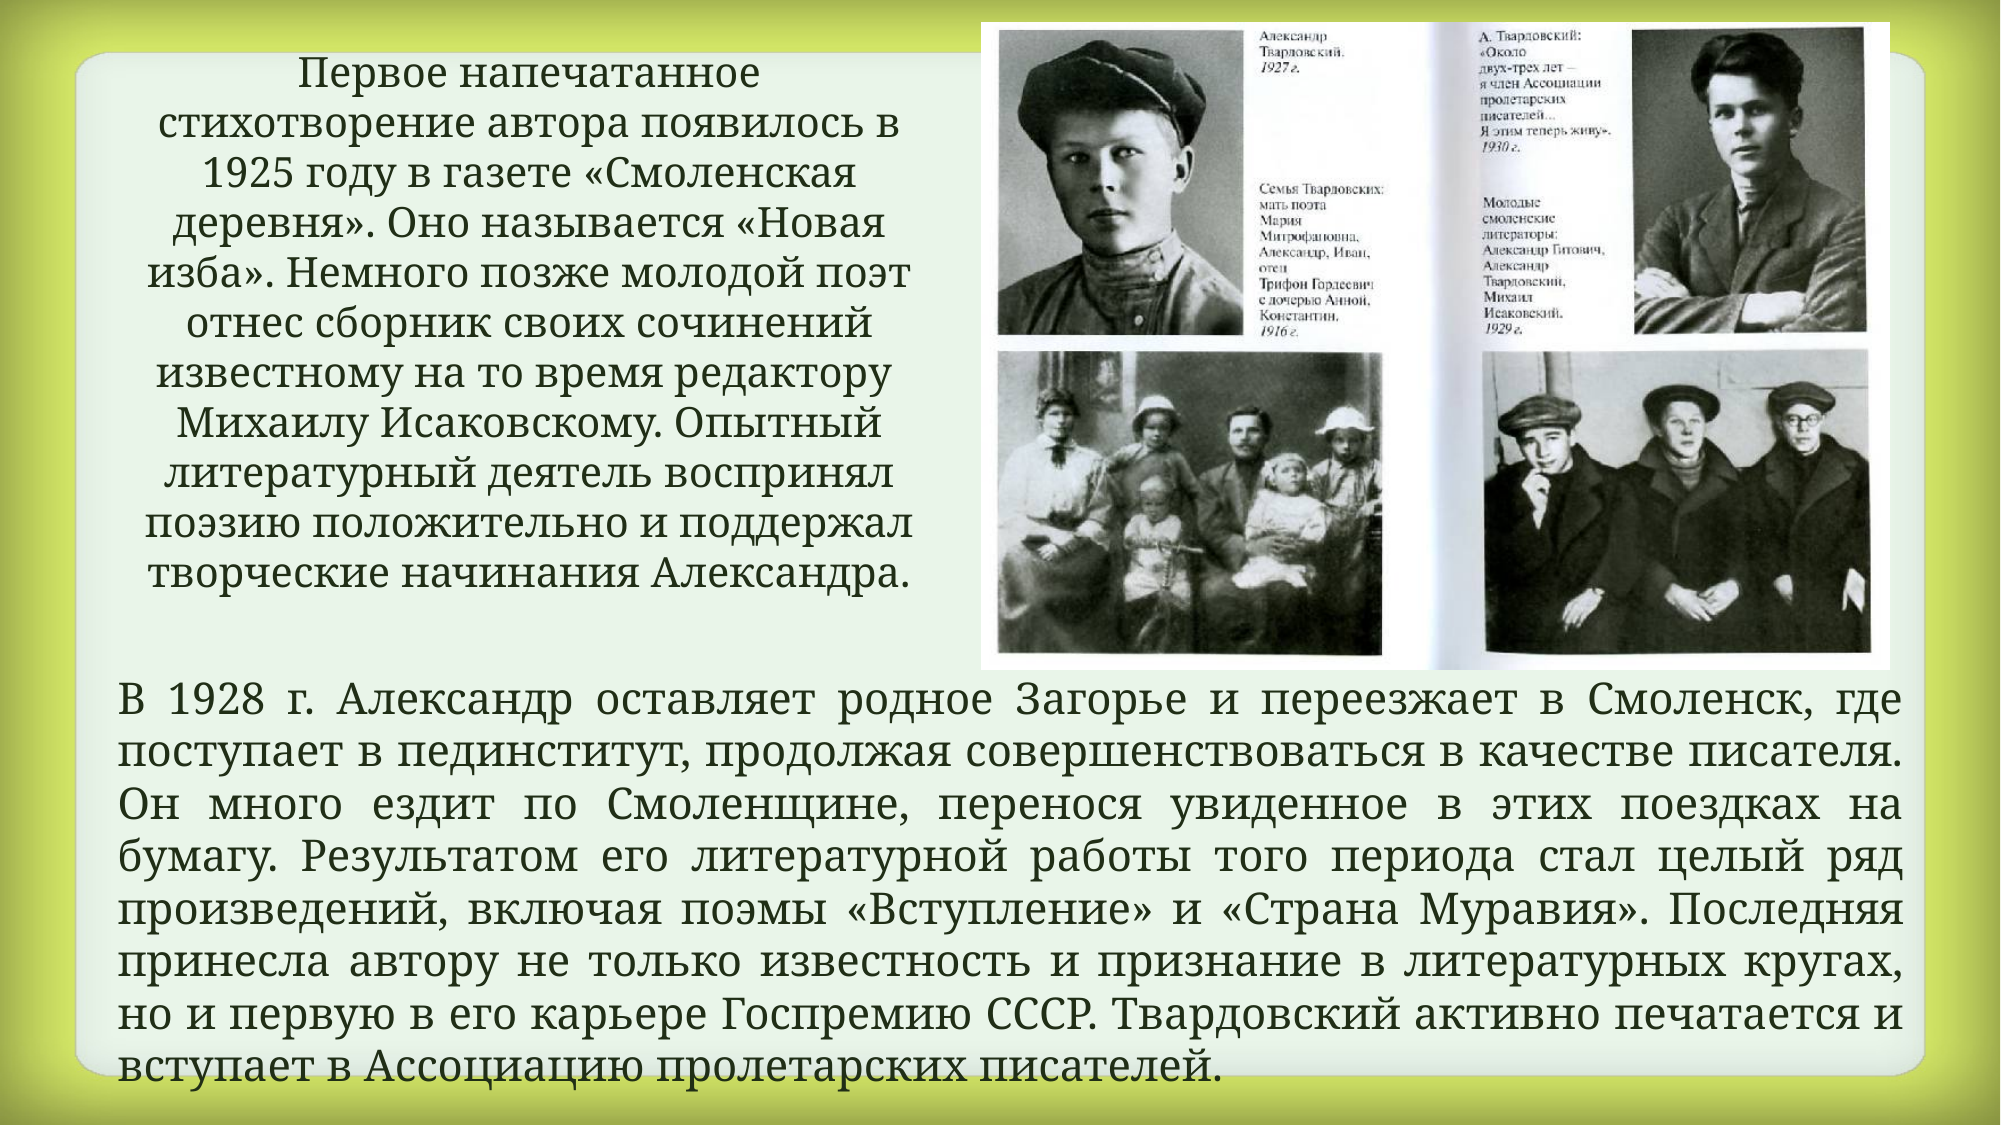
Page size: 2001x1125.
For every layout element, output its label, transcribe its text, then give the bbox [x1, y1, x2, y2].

text_box В 1928 г. Александр оставляет родное Загорье и переезжает в Смоленск, где поступает в пединститут, продолжая совершенствоваться в качестве писателя. Он много ездит по Смоленщине, перенося увиденное в этих поездках на бумагу. Результатом его литературной работы того периода стал целый ряд произведений, включая поэмы «Вступление» и «Страна Муравия». Последняя принесла автору не только известность и признание в литературных кругах, но и первую в его карьере Госпремию СССР. Твардовский активно печатается и вступает в Ассоциацию пролетарских писателей. [102, 662, 1920, 1098]
text_box Первое напечатанное стихотворение автора появилось в 1925 году в газете «Смоленская деревня». Оно называется «Новая изба». Немного позже молодой поэт отнес сборник своих сочинений известному на то время редактору Михаилу Исаковскому. Опытный литературный деятель воспринял поэзию положительно и поддержал творческие начинания Александра. [126, 38, 933, 604]
picture [0, 0, 2001, 1125]
